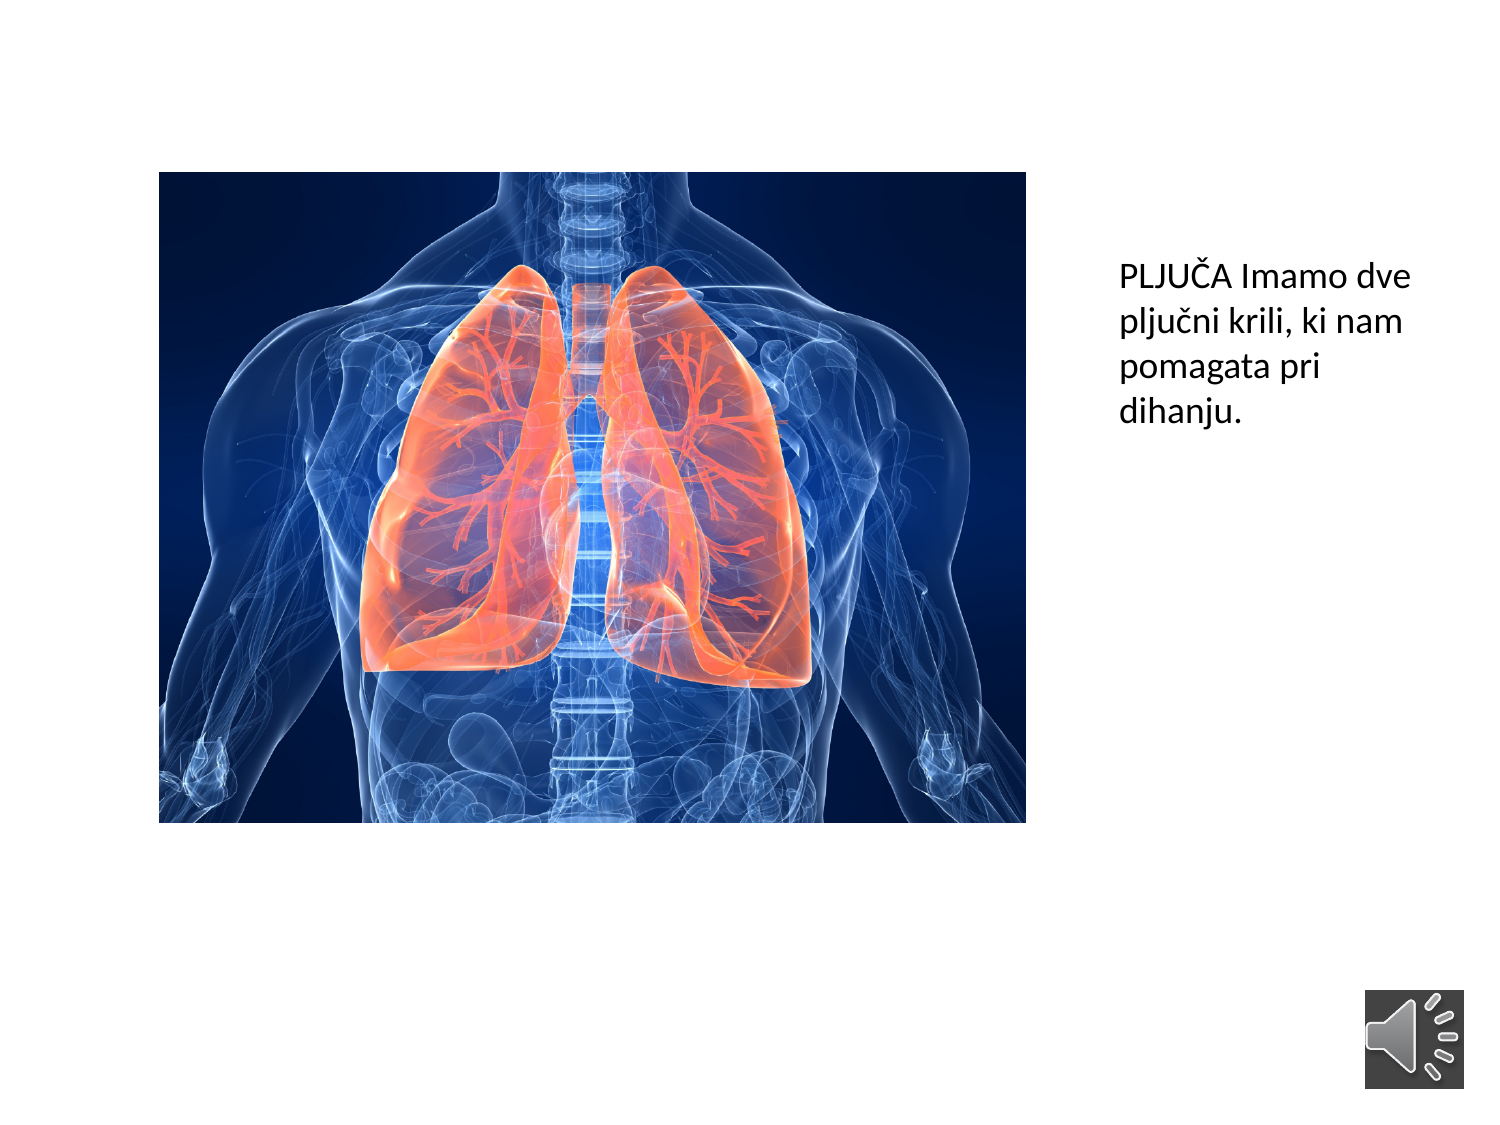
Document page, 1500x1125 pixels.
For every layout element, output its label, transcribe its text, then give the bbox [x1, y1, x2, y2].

picture [1364, 989, 1465, 1090]
text_box PLJUČA Imamo dve pljučni krili, ki nam pomagata pri dihanju. [1104, 243, 1436, 439]
picture [159, 172, 1026, 823]
